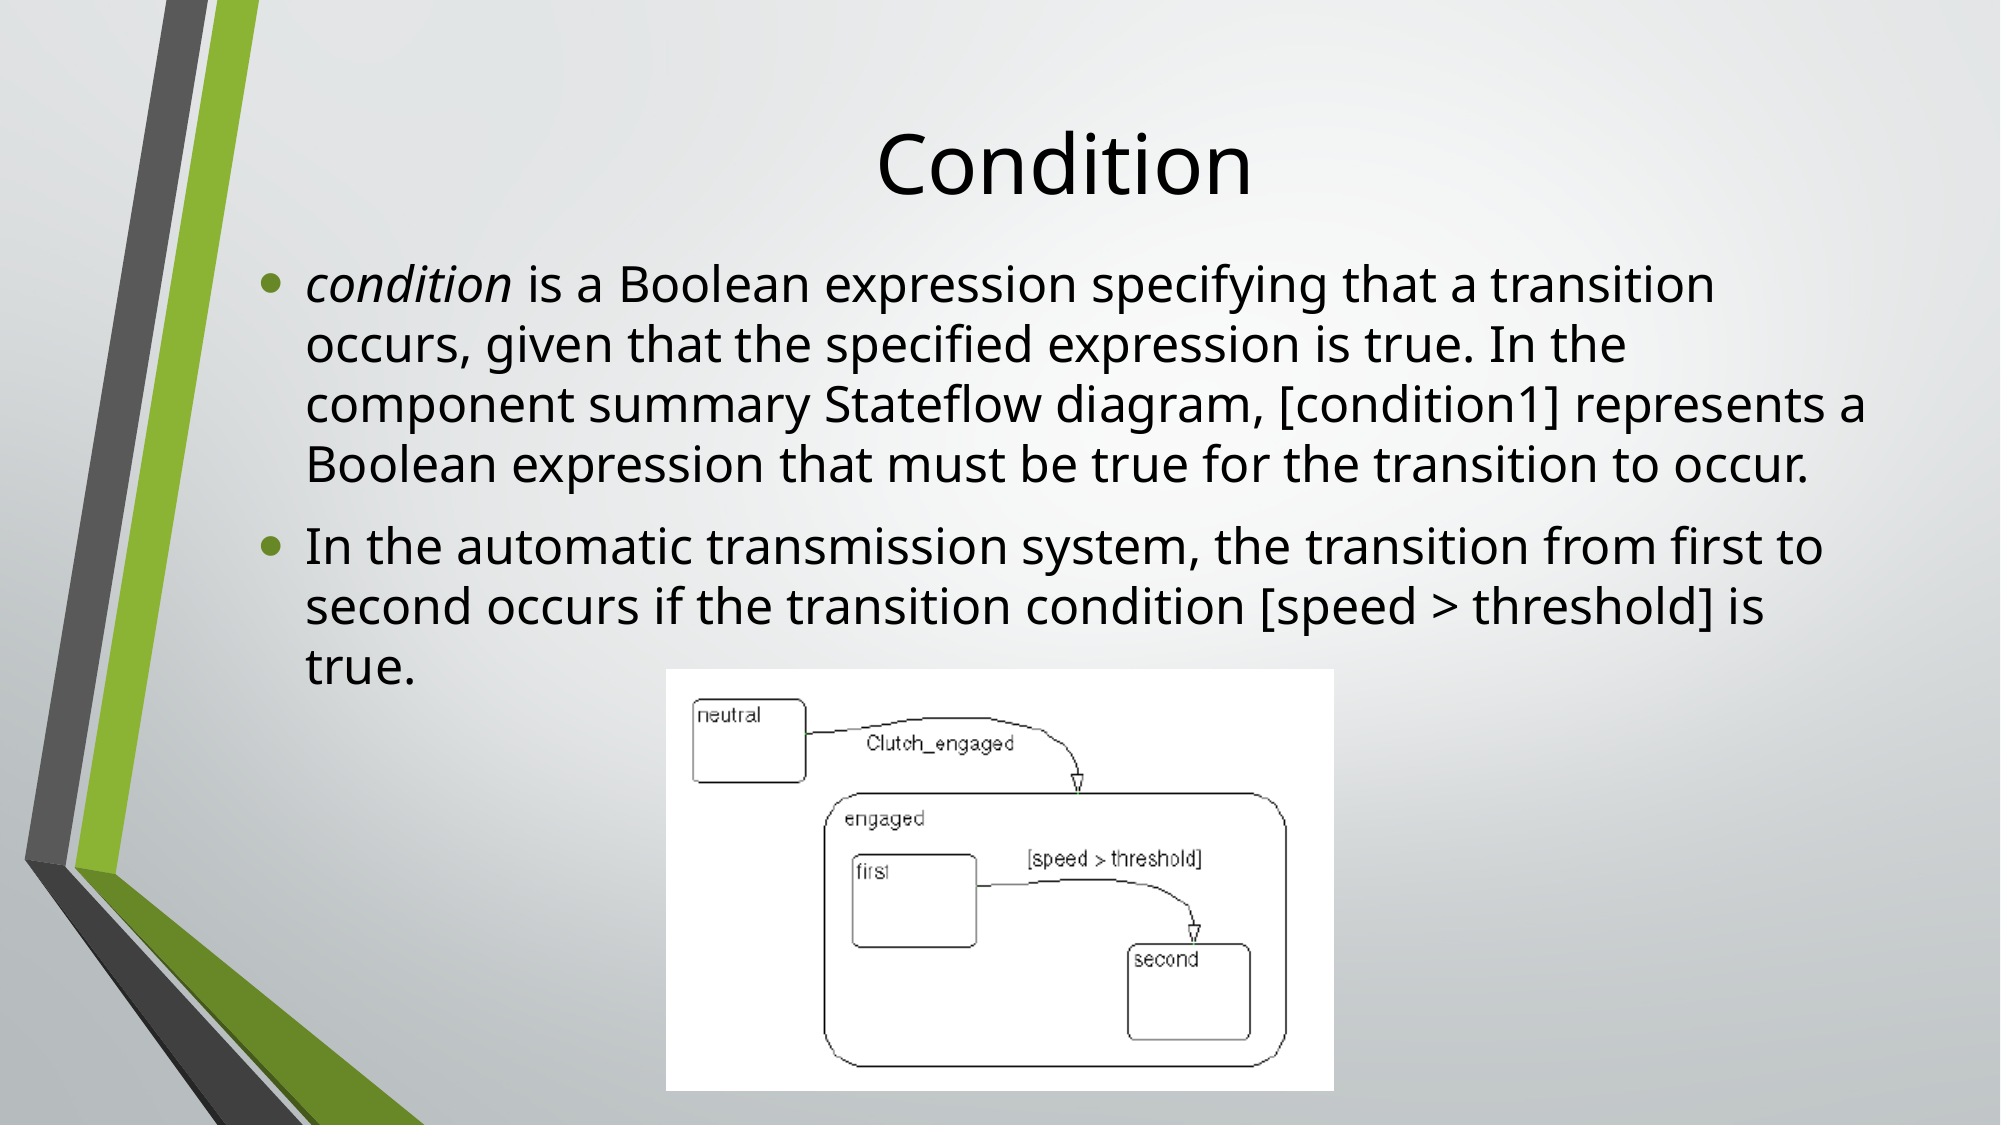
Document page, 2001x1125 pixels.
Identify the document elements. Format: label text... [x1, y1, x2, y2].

title Condition [243, 94, 1887, 229]
picture [666, 669, 1334, 1091]
list condition is a Boolean expression specifying that a transition occurs, given that the specified expression is true. In the component summary Stateflow diagram, [condition1] represents a Boolean expression that must be true for the transition to occur. In the automatic transmission system, the transition from first to second occurs if the transition condition [speed > threshold] is true. [243, 244, 1887, 758]
